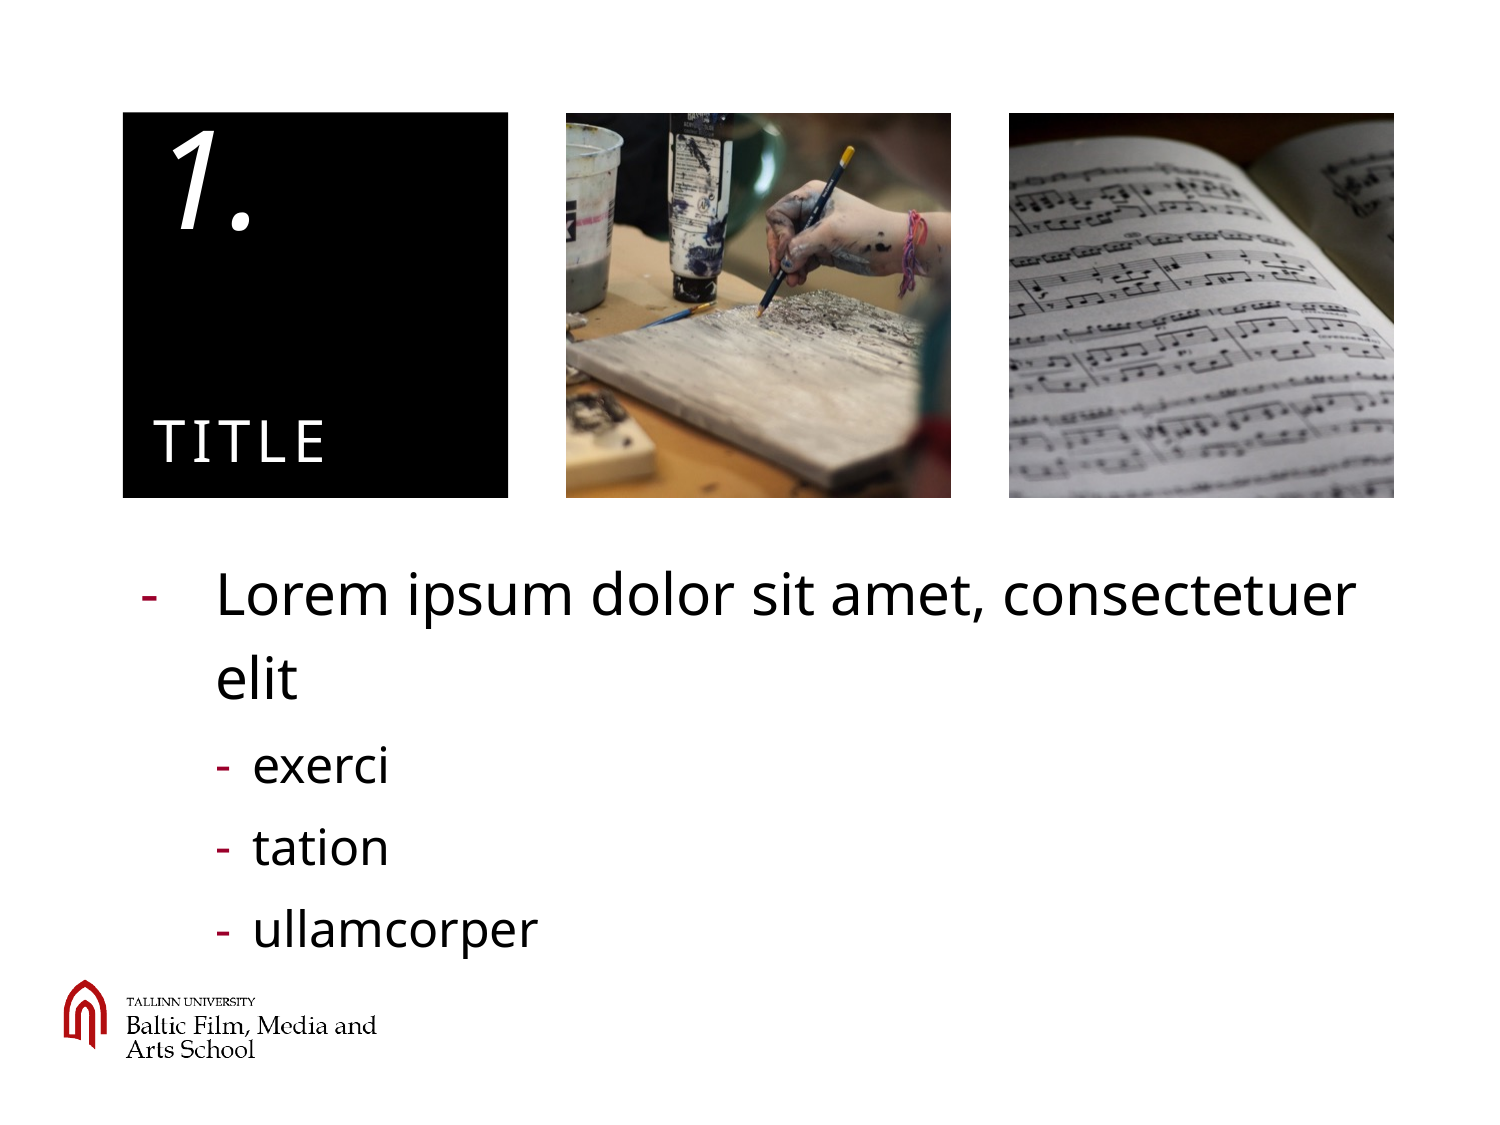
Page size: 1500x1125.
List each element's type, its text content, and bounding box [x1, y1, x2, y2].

picture [35, 951, 406, 1093]
picture [1009, 113, 1394, 498]
picture [566, 113, 951, 498]
list Lorem ipsum dolor sit amet, consectetuer elit exerci tation ullamcorper [125, 535, 1400, 965]
title title [123, 302, 508, 498]
